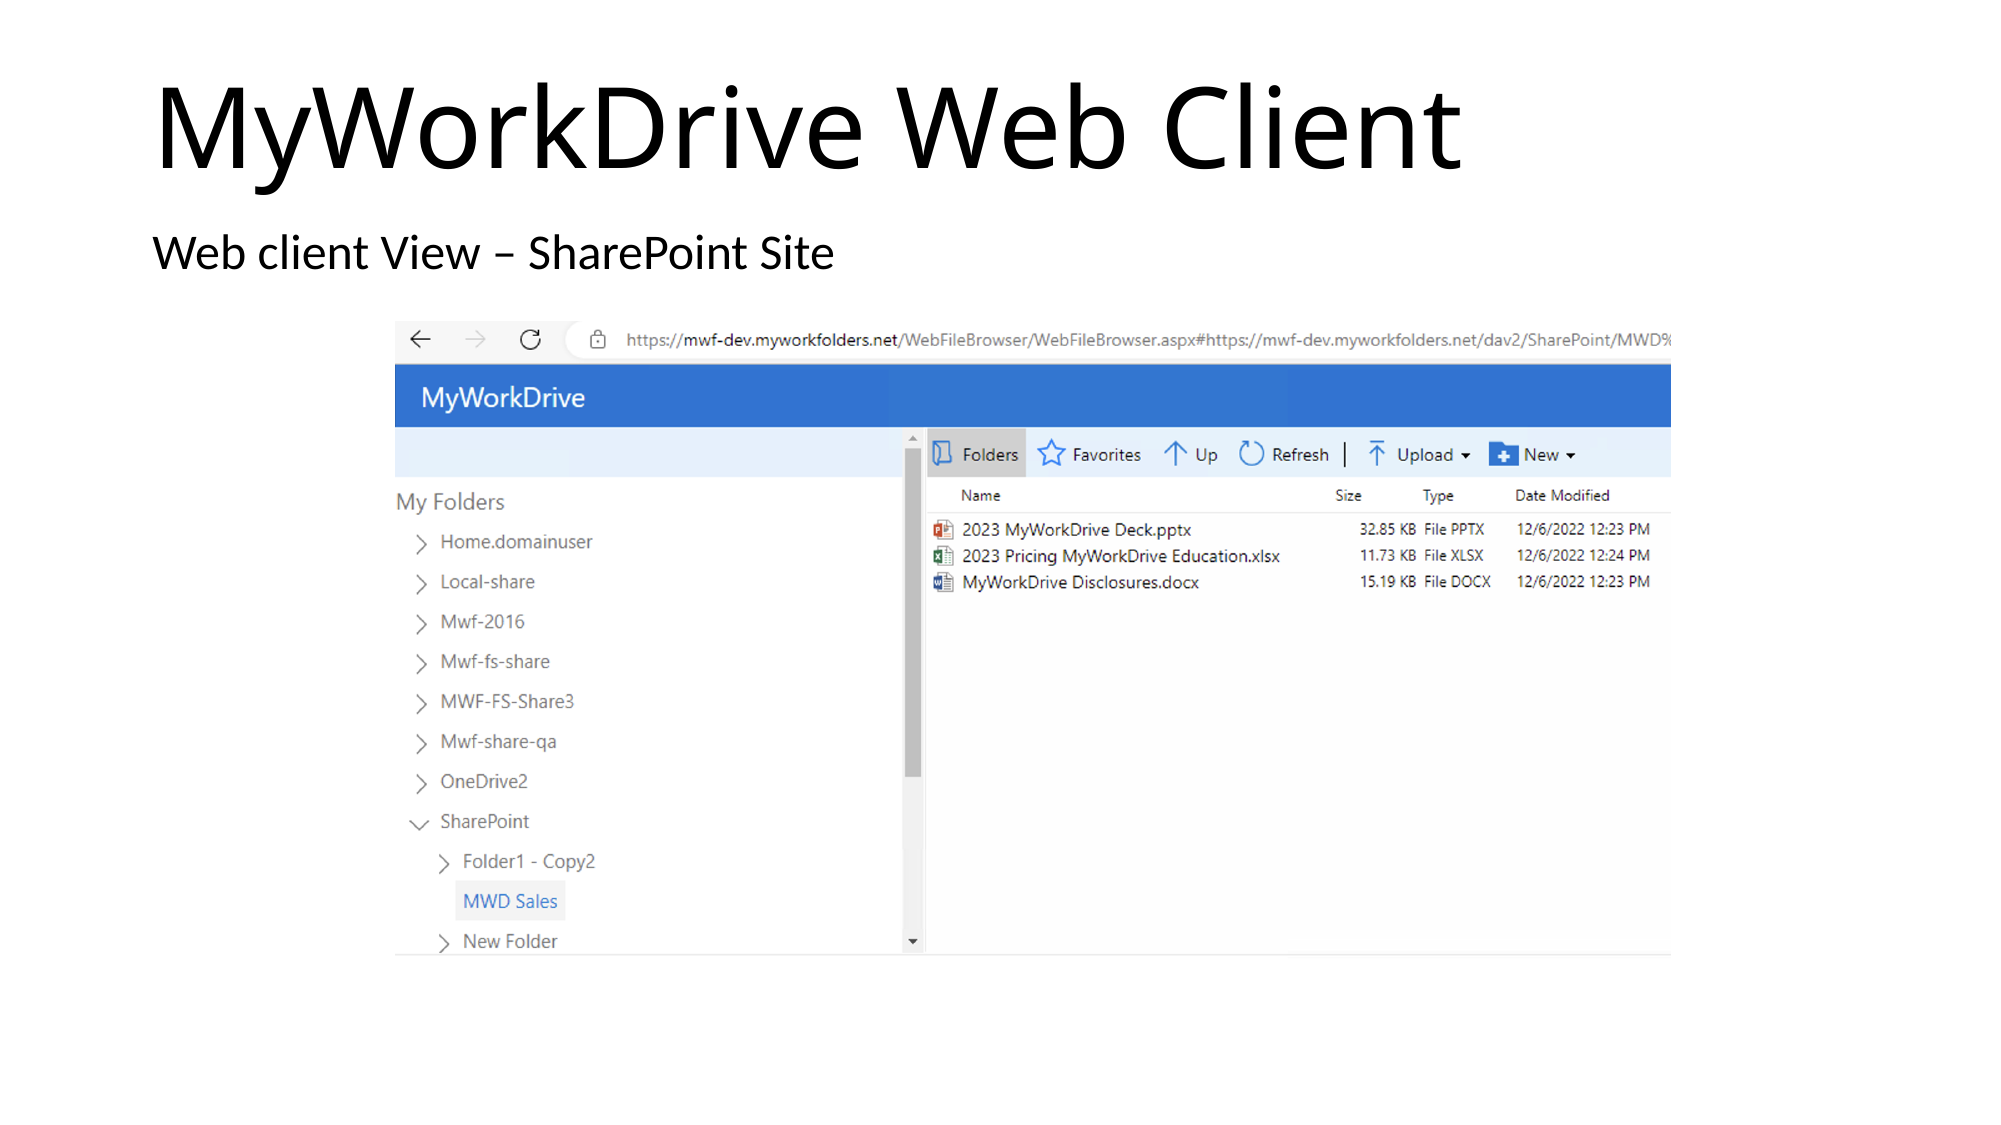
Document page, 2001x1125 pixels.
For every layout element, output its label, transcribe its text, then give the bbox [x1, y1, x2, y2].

subtitle Web client View – SharePoint Site [137, 219, 1863, 289]
title MyWorkDrive Web Client [137, 47, 1863, 201]
picture [395, 321, 1671, 962]
